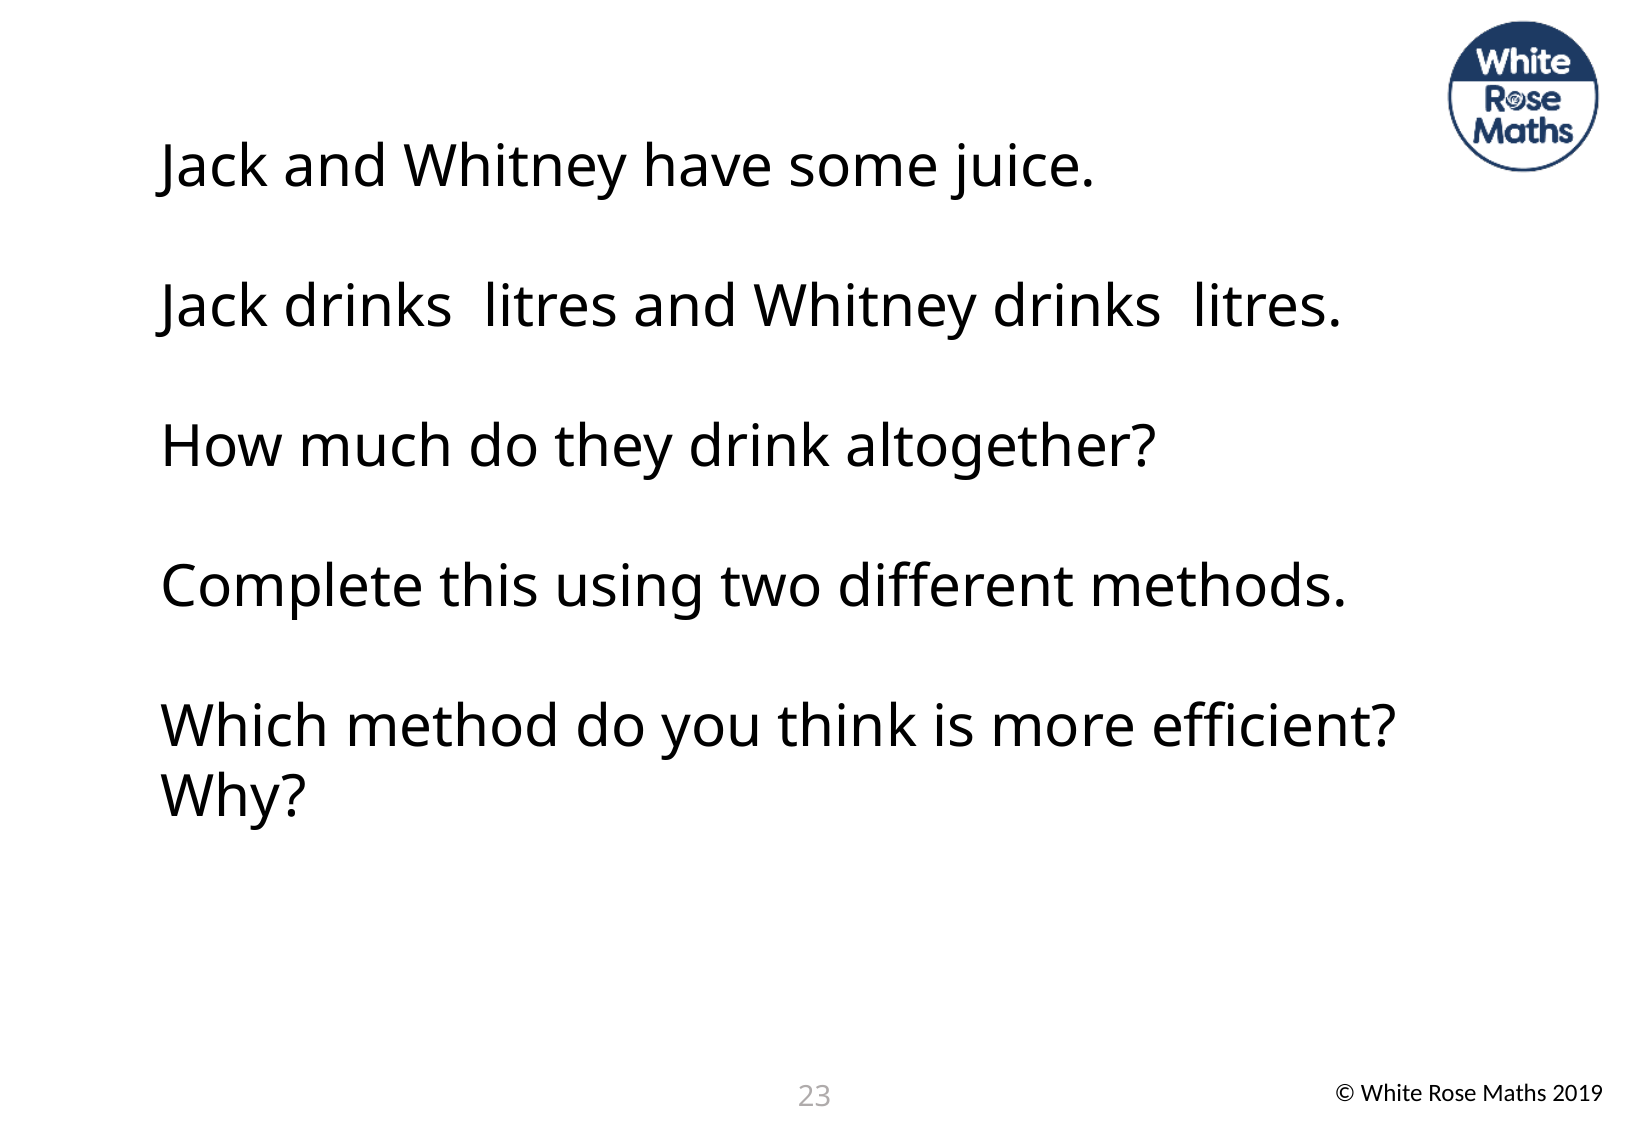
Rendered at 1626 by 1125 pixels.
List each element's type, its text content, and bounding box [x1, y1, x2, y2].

slide_number 23 [776, 1069, 854, 1125]
picture [1444, 17, 1602, 175]
